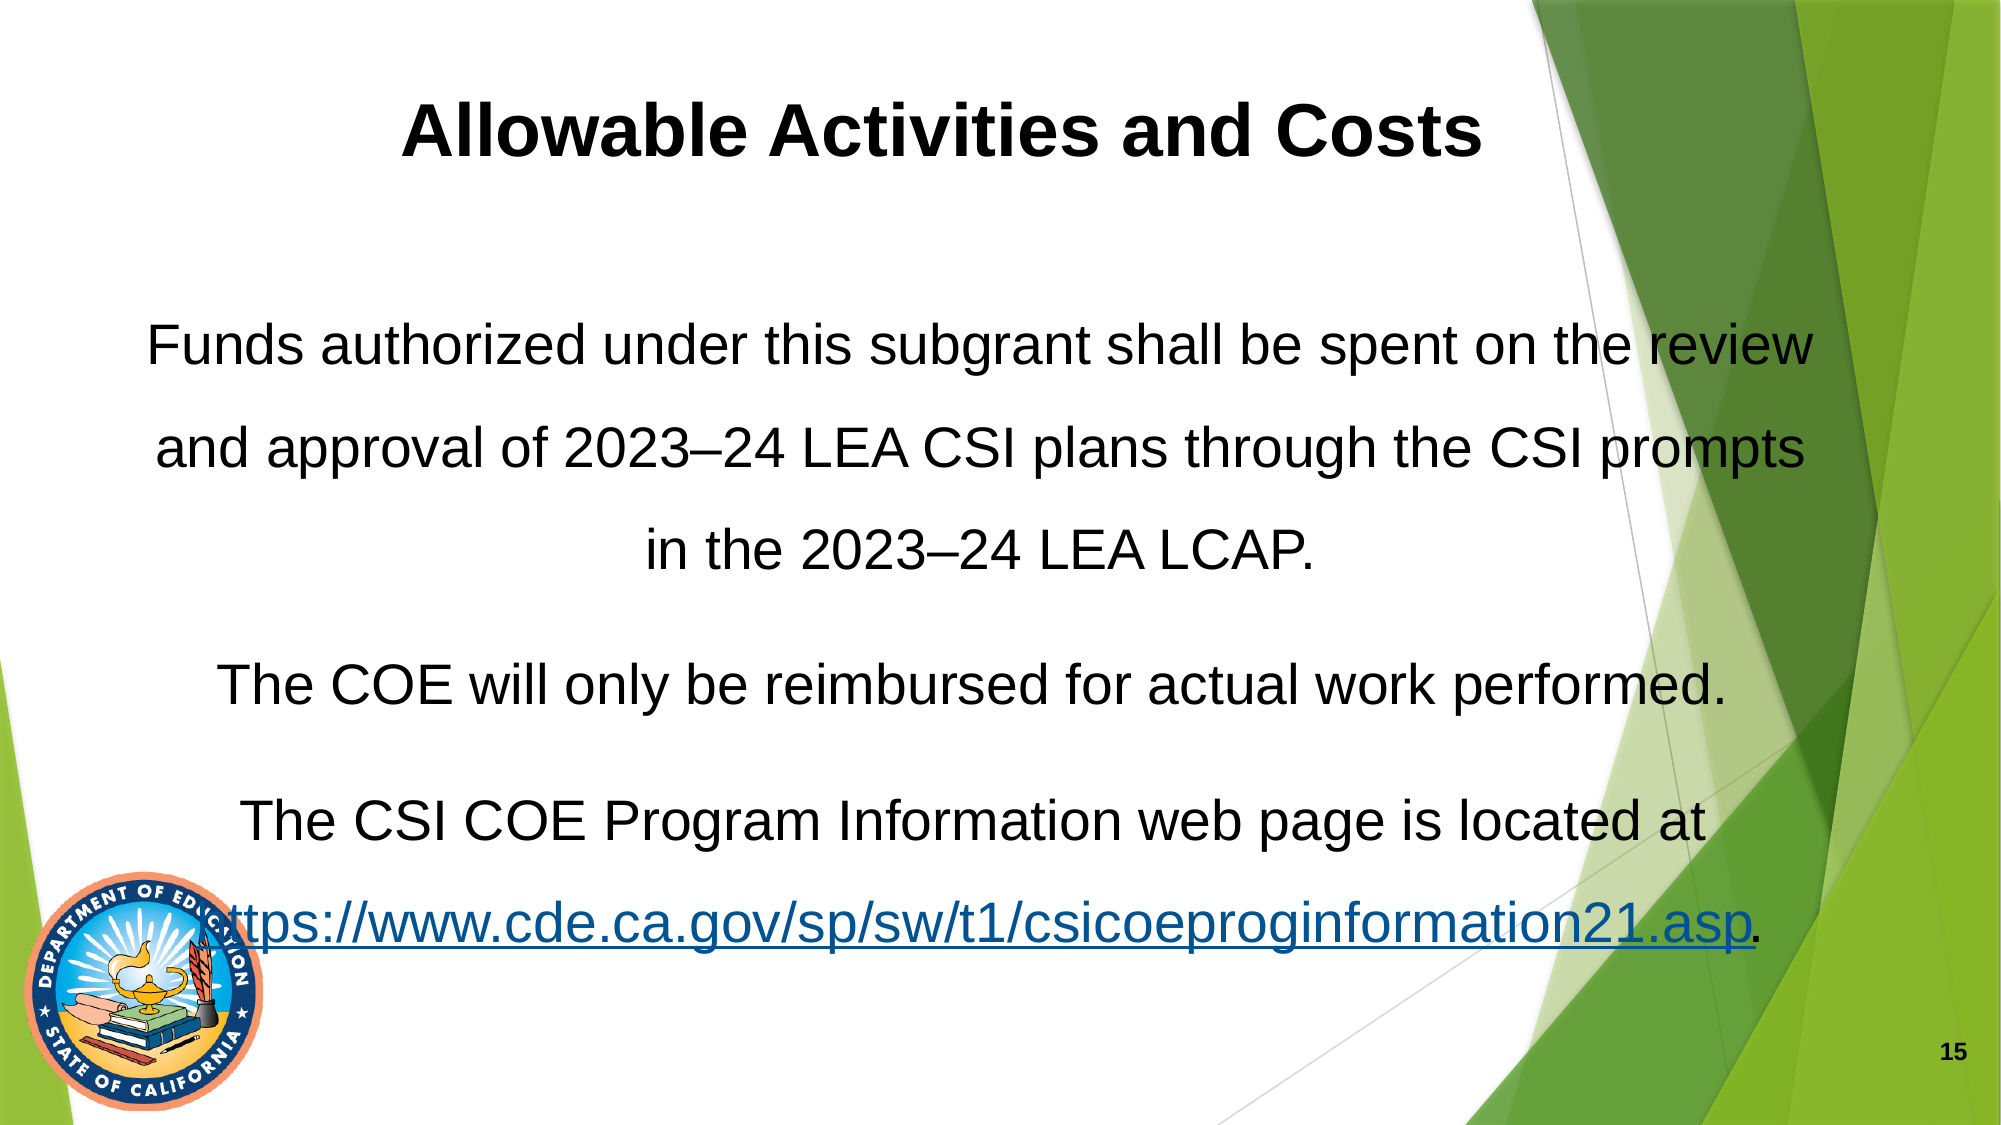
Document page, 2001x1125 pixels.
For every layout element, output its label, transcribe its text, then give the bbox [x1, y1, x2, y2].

title Allowable Activities and Costs [55, 74, 1830, 266]
picture [24, 871, 263, 1111]
list Funds authorized under this subgrant shall be spent on the review and approval of 2023–24 LEA CSI plans through the CSI prompts in the 2023–24 LEA LCAP. The COE will only be reimbursed for actual work performed. The CSI COE Program Information web page is located at https://www.cde.ca.gov/sp/sw/t1/csicoeproginformation21.asp. [111, 265, 1850, 963]
slide_number 15 [1740, 993, 1983, 1109]
